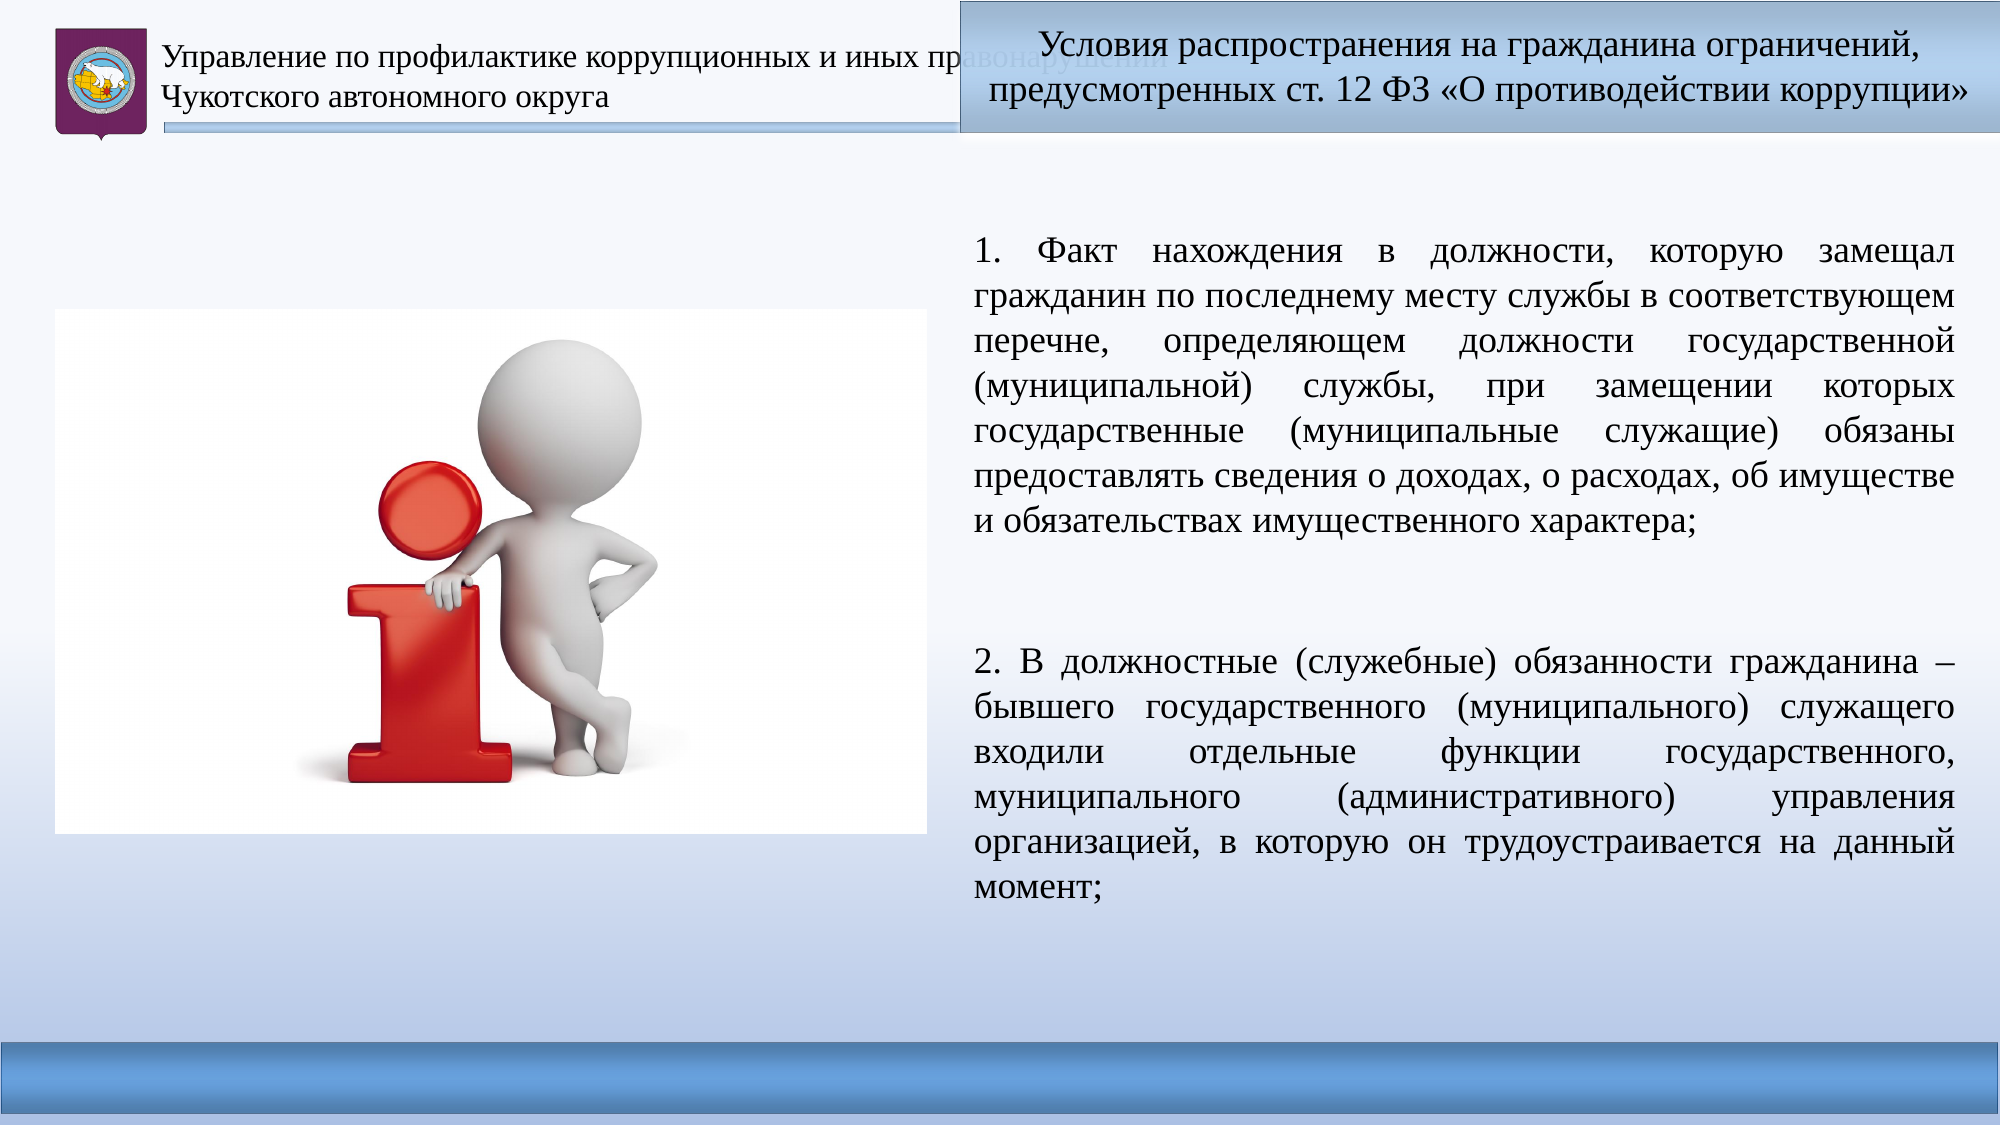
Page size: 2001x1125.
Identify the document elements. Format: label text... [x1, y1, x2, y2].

picture [55, 28, 147, 141]
picture [55, 309, 927, 834]
picture [0, 1042, 2000, 1114]
text_box Управление по профилактике коррупционных и иных правонарушений Чукотского автономного округа [146, 0, 1190, 182]
text_box 2. В должностные (служебные) обязанности гражданина – бывшего государственного (муниципального) служащего входили отдельные функции государственного, муниципального (административного) управления организацией, в которую он трудоустраивается на данный момент; [959, 628, 1971, 914]
text_box 1. Факт нахождения в должности, которую замещал гражданин по последнему месту службы в соответствующем перечне, определяющем должности государственной (муниципальной) службы, при замещении которых государственные (муниципальные служащие) обязаны предоставлять сведения о доходах, о расходах, об имуществе и обязательствах имущественного характера; [959, 217, 1971, 547]
picture [163, 0, 2000, 133]
